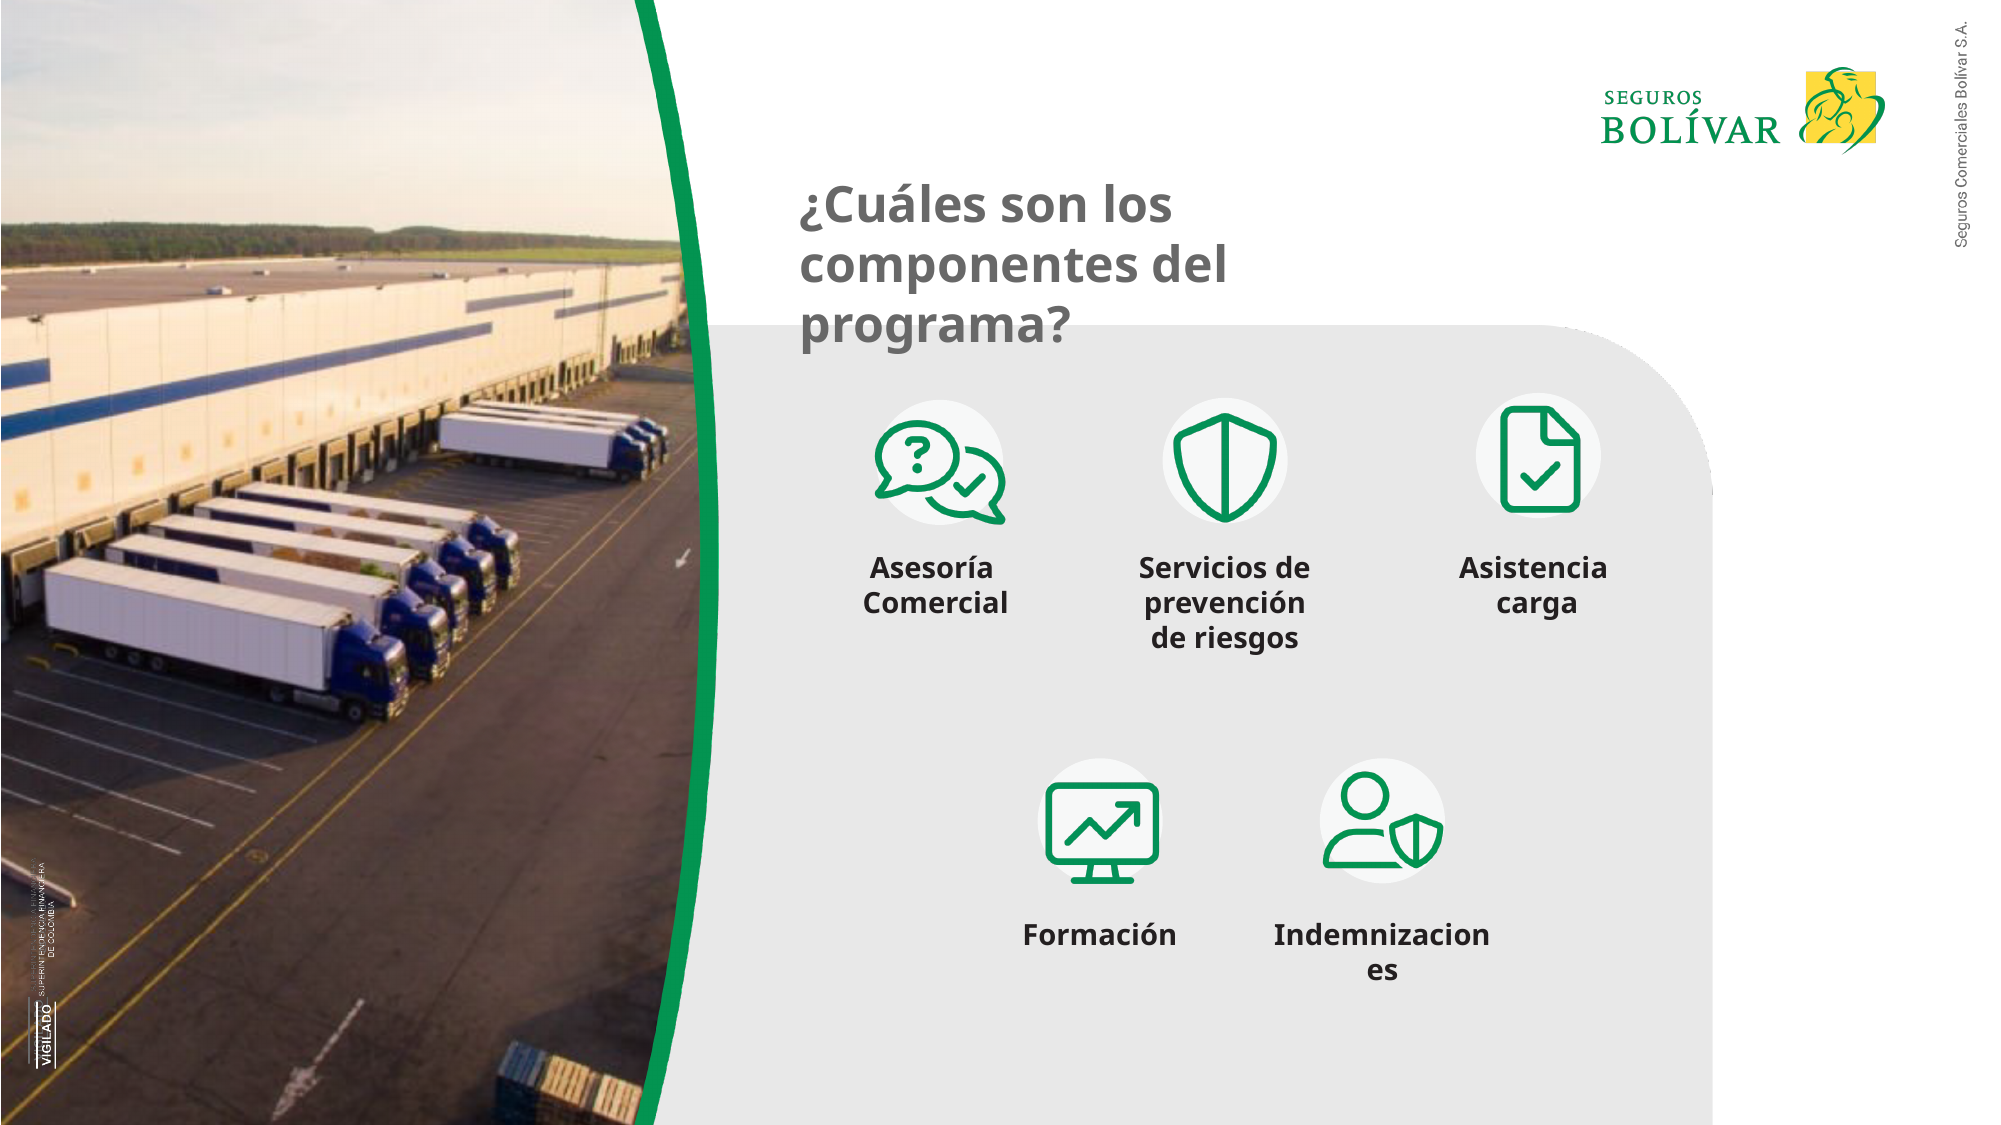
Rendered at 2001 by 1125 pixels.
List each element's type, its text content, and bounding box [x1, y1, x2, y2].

text_box ¿Cuáles son los componentes del programa? [784, 165, 1462, 321]
picture [0, 0, 1713, 1125]
picture [1601, 67, 1885, 155]
picture [1951, 20, 1971, 248]
